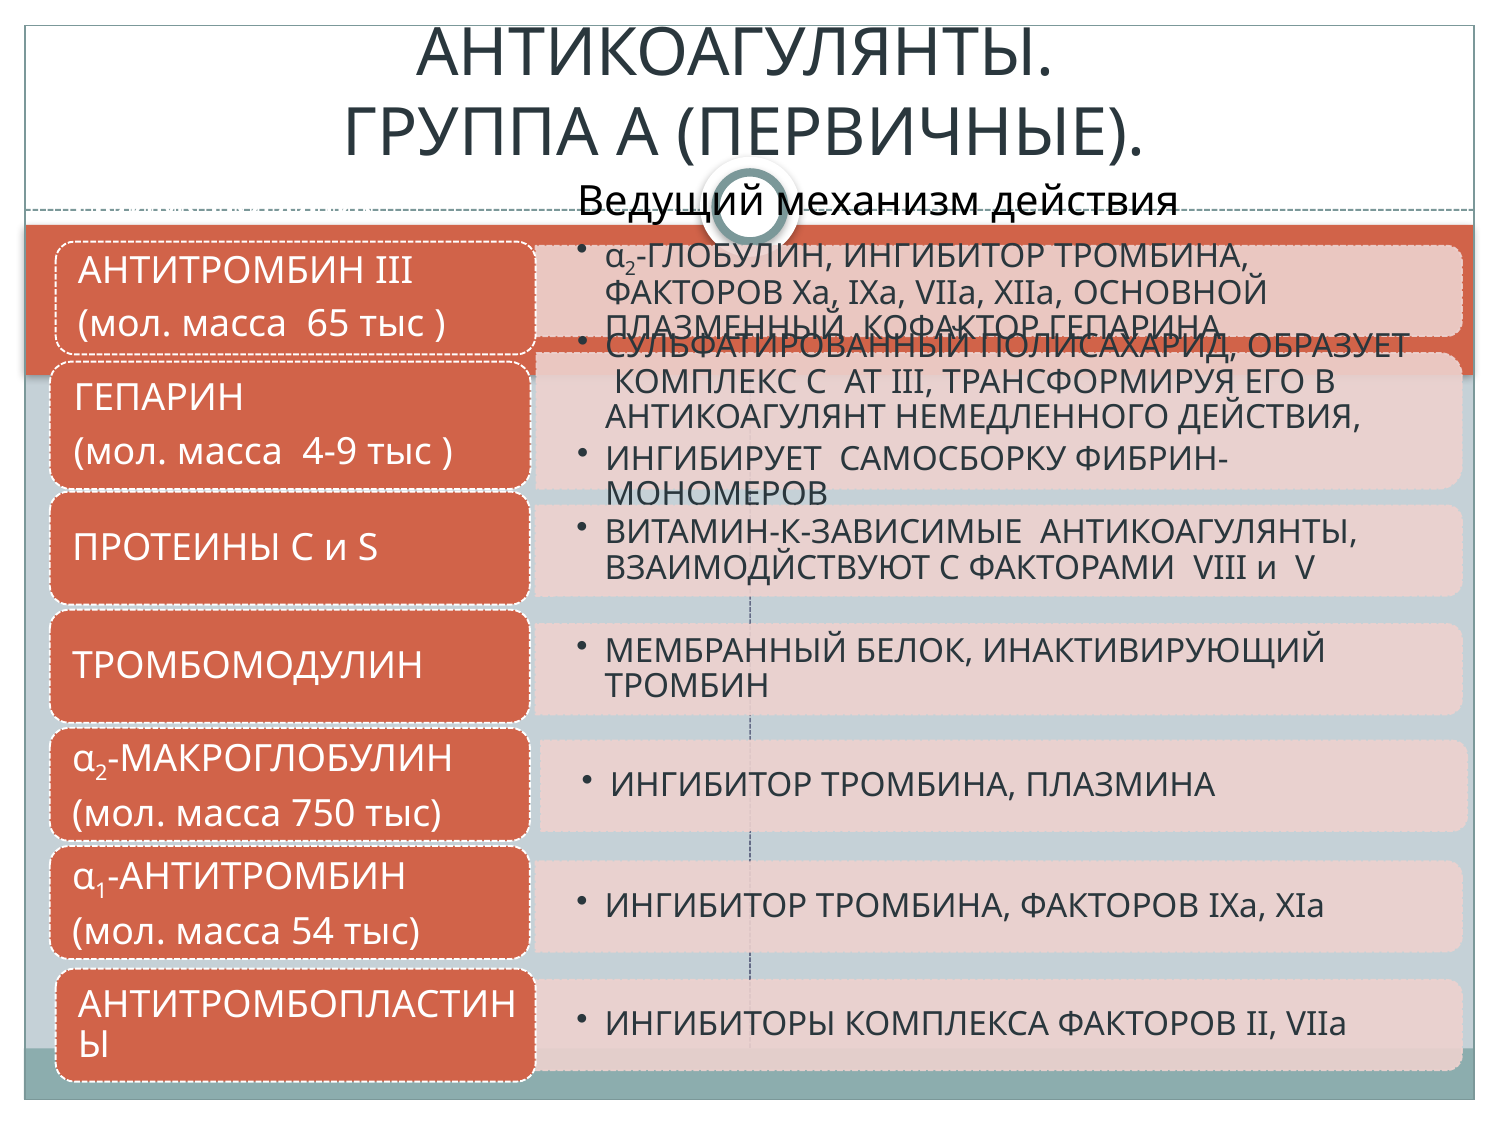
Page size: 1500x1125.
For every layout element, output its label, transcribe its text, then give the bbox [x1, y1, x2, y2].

list Ведущий механизм действия [561, 176, 1439, 224]
title ОСНОВНЫЕ ФИЗИОЛОГИЧЕСКИЕ АНТИКОАГУЛЯНТЫ. ГРУППА А (ПЕРВИЧНЫЕ). [29, 93, 1459, 176]
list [34, 234, 1483, 1082]
list Наименование [57, 176, 548, 224]
